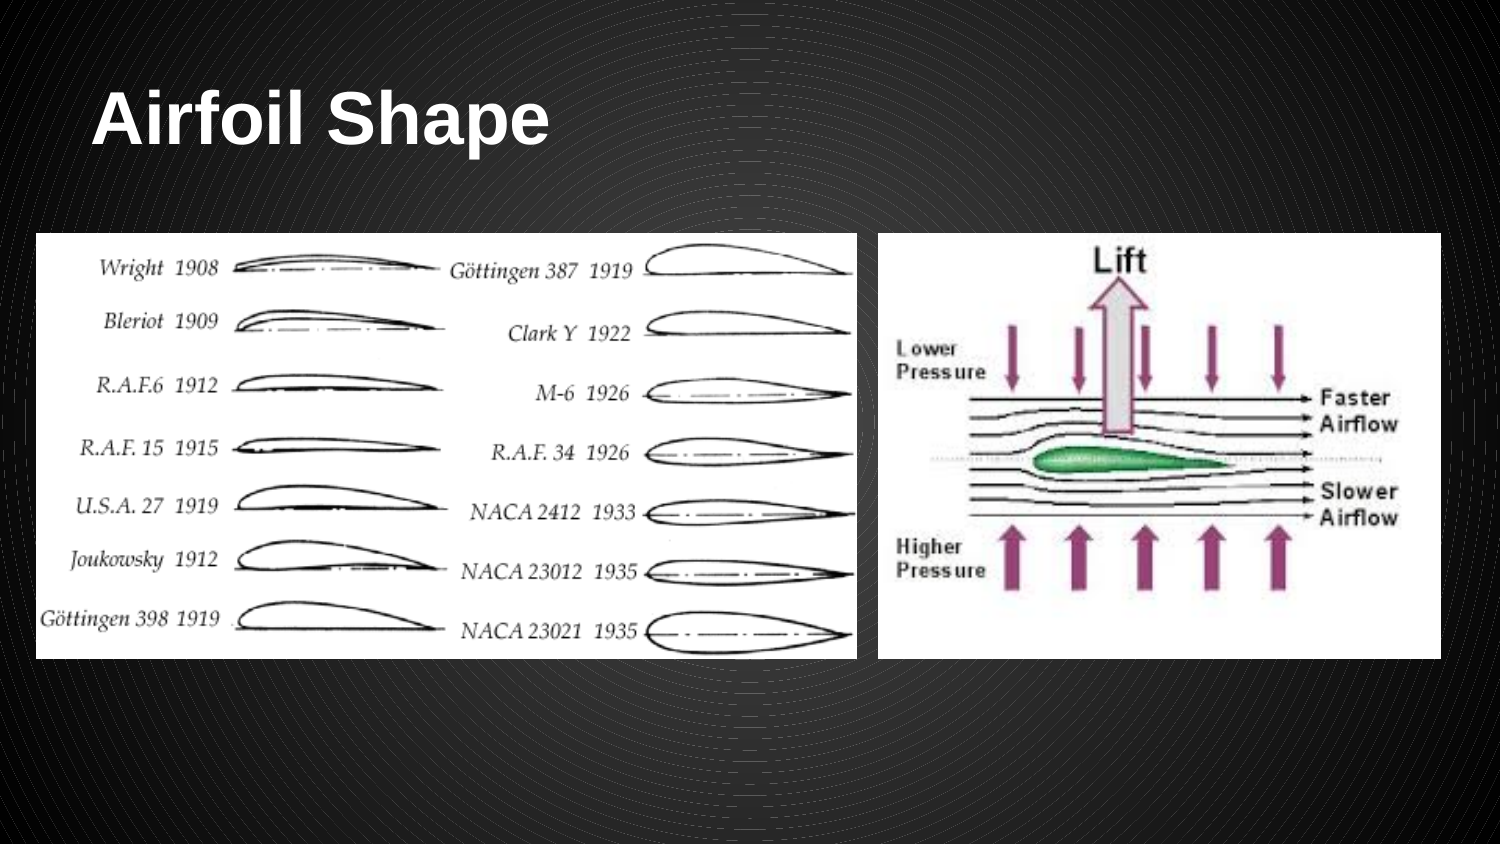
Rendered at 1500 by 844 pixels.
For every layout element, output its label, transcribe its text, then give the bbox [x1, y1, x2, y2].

title Airfoil Shape [75, 33, 1425, 175]
picture [35, 233, 857, 659]
picture [878, 233, 1441, 659]
